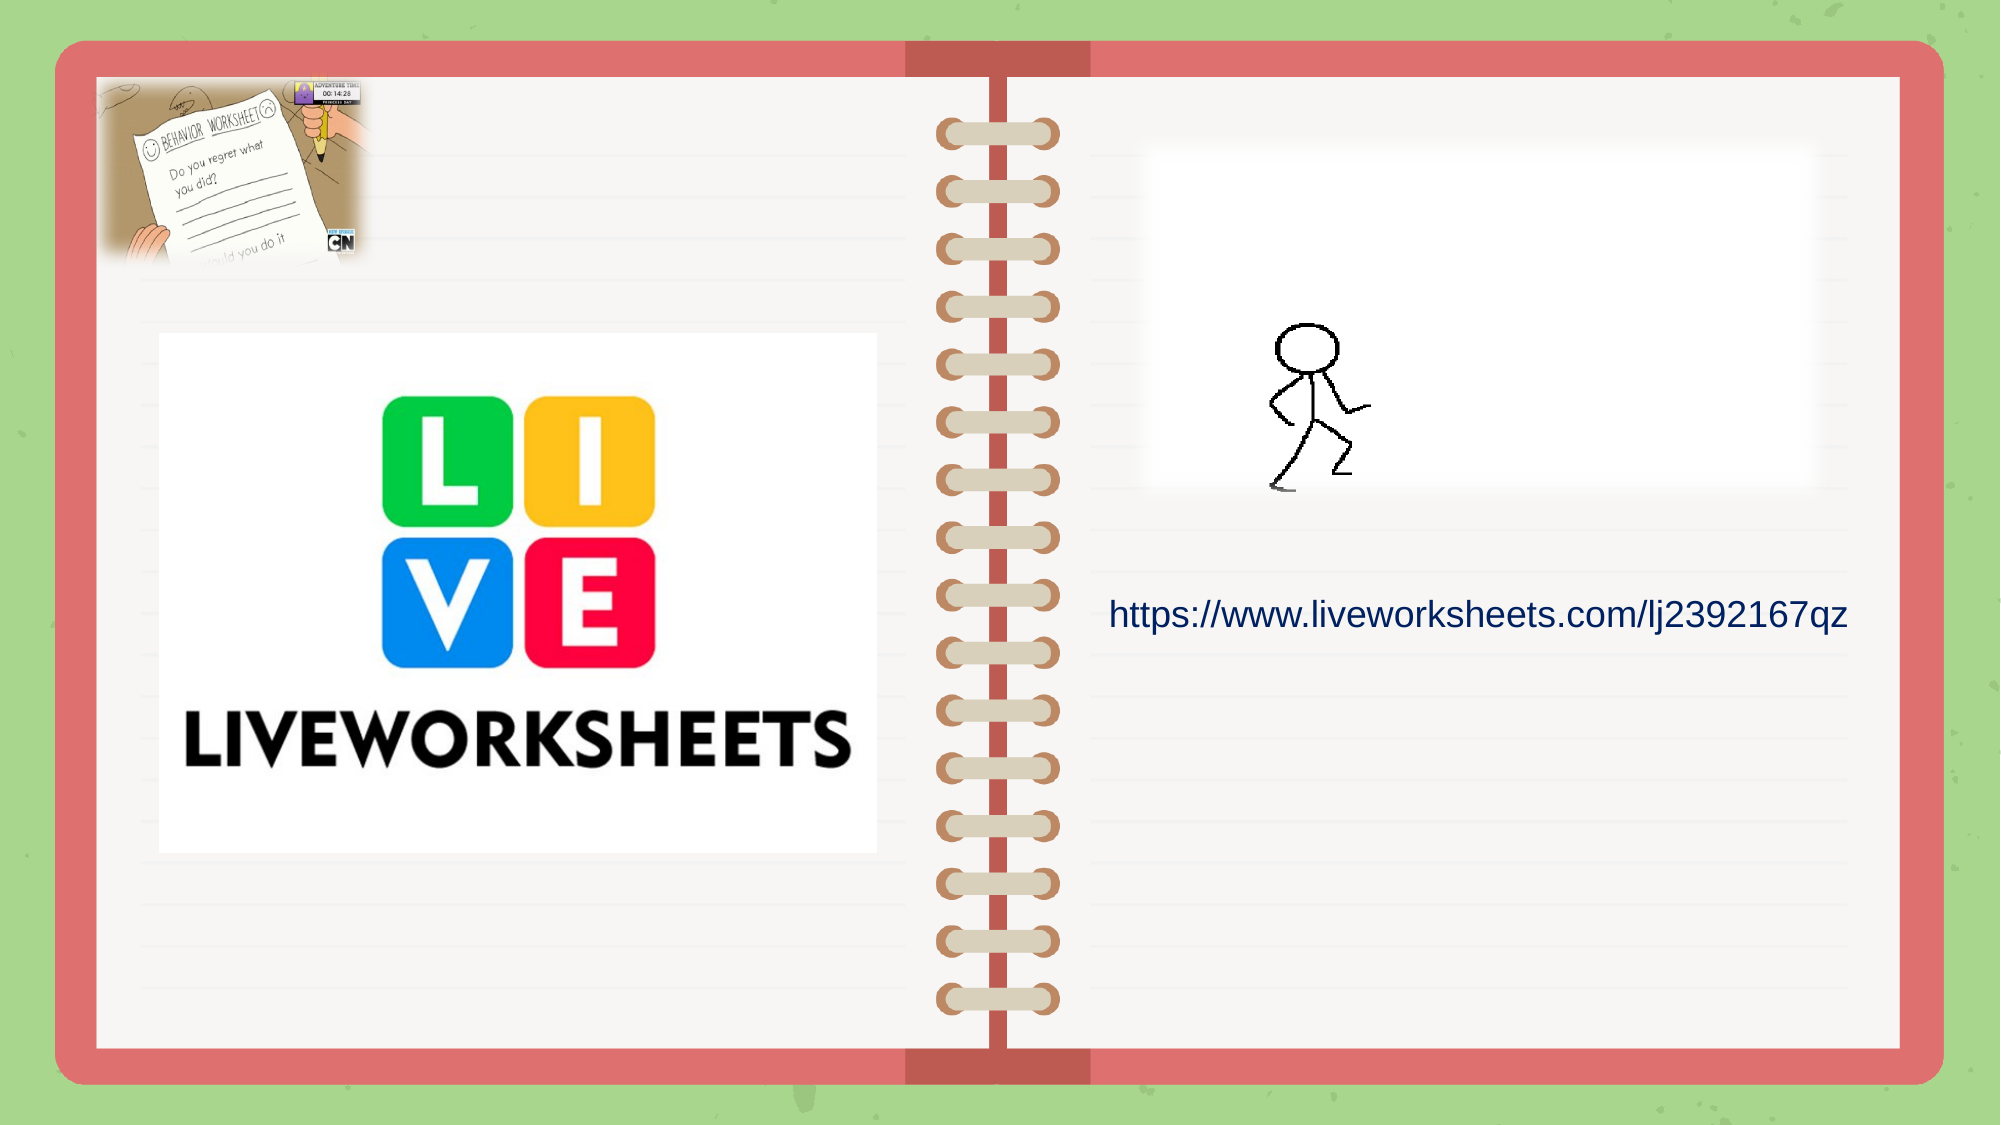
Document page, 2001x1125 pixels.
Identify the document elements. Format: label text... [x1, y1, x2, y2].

picture [55, 40, 1944, 1085]
text_box https://www.liveworksheets.com/lj2392167qz [1082, 582, 1876, 643]
